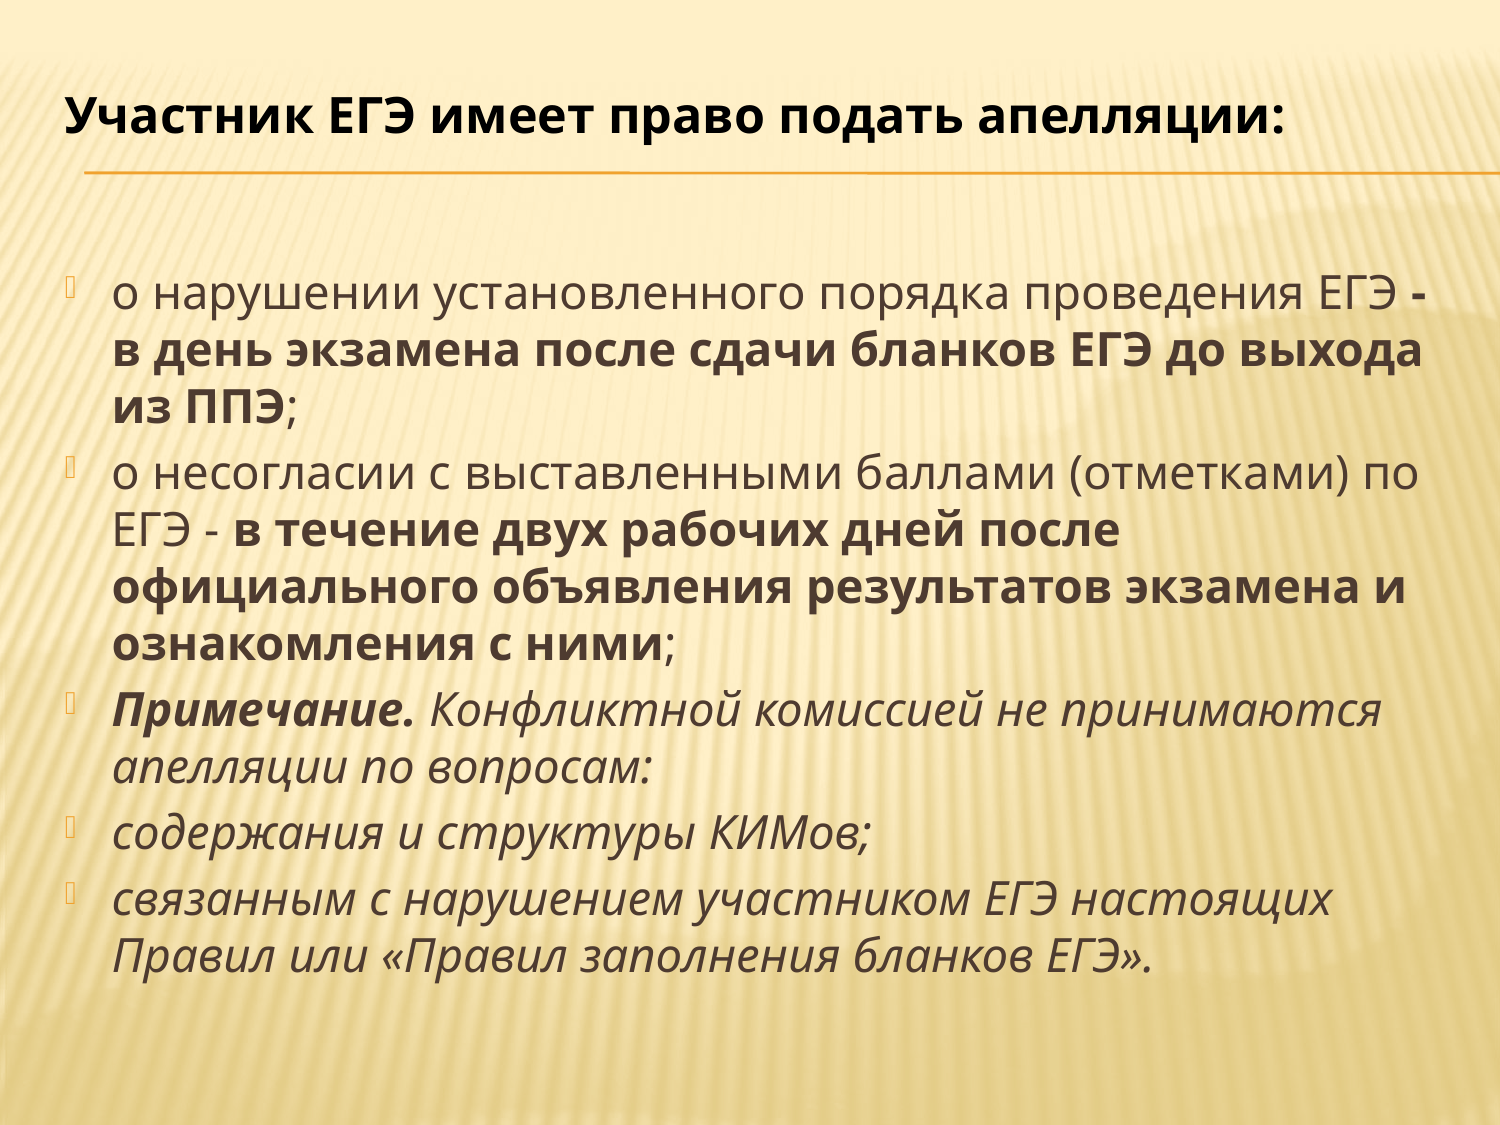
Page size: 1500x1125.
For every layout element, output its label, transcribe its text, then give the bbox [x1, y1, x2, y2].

list о нарушении установленного порядка проведения ЕГЭ - в день экзамена после сдачи бланков ЕГЭ до выхода из ППЭ; о несогласии с выставленными баллами (отметками) по ЕГЭ - в течение двух рабочих дней после официального объявления результатов экзамена и ознакомления с ними; Примечание. Конфликтной комиссией не принимаются апелляции по вопросам: содержания и структуры КИМов; связанным с нарушением участником ЕГЭ настоящих Правил или «Правил заполнения бланков ЕГЭ». [50, 254, 1475, 998]
title Участник ЕГЭ имеет право подать апелляции: [50, 75, 1475, 213]
